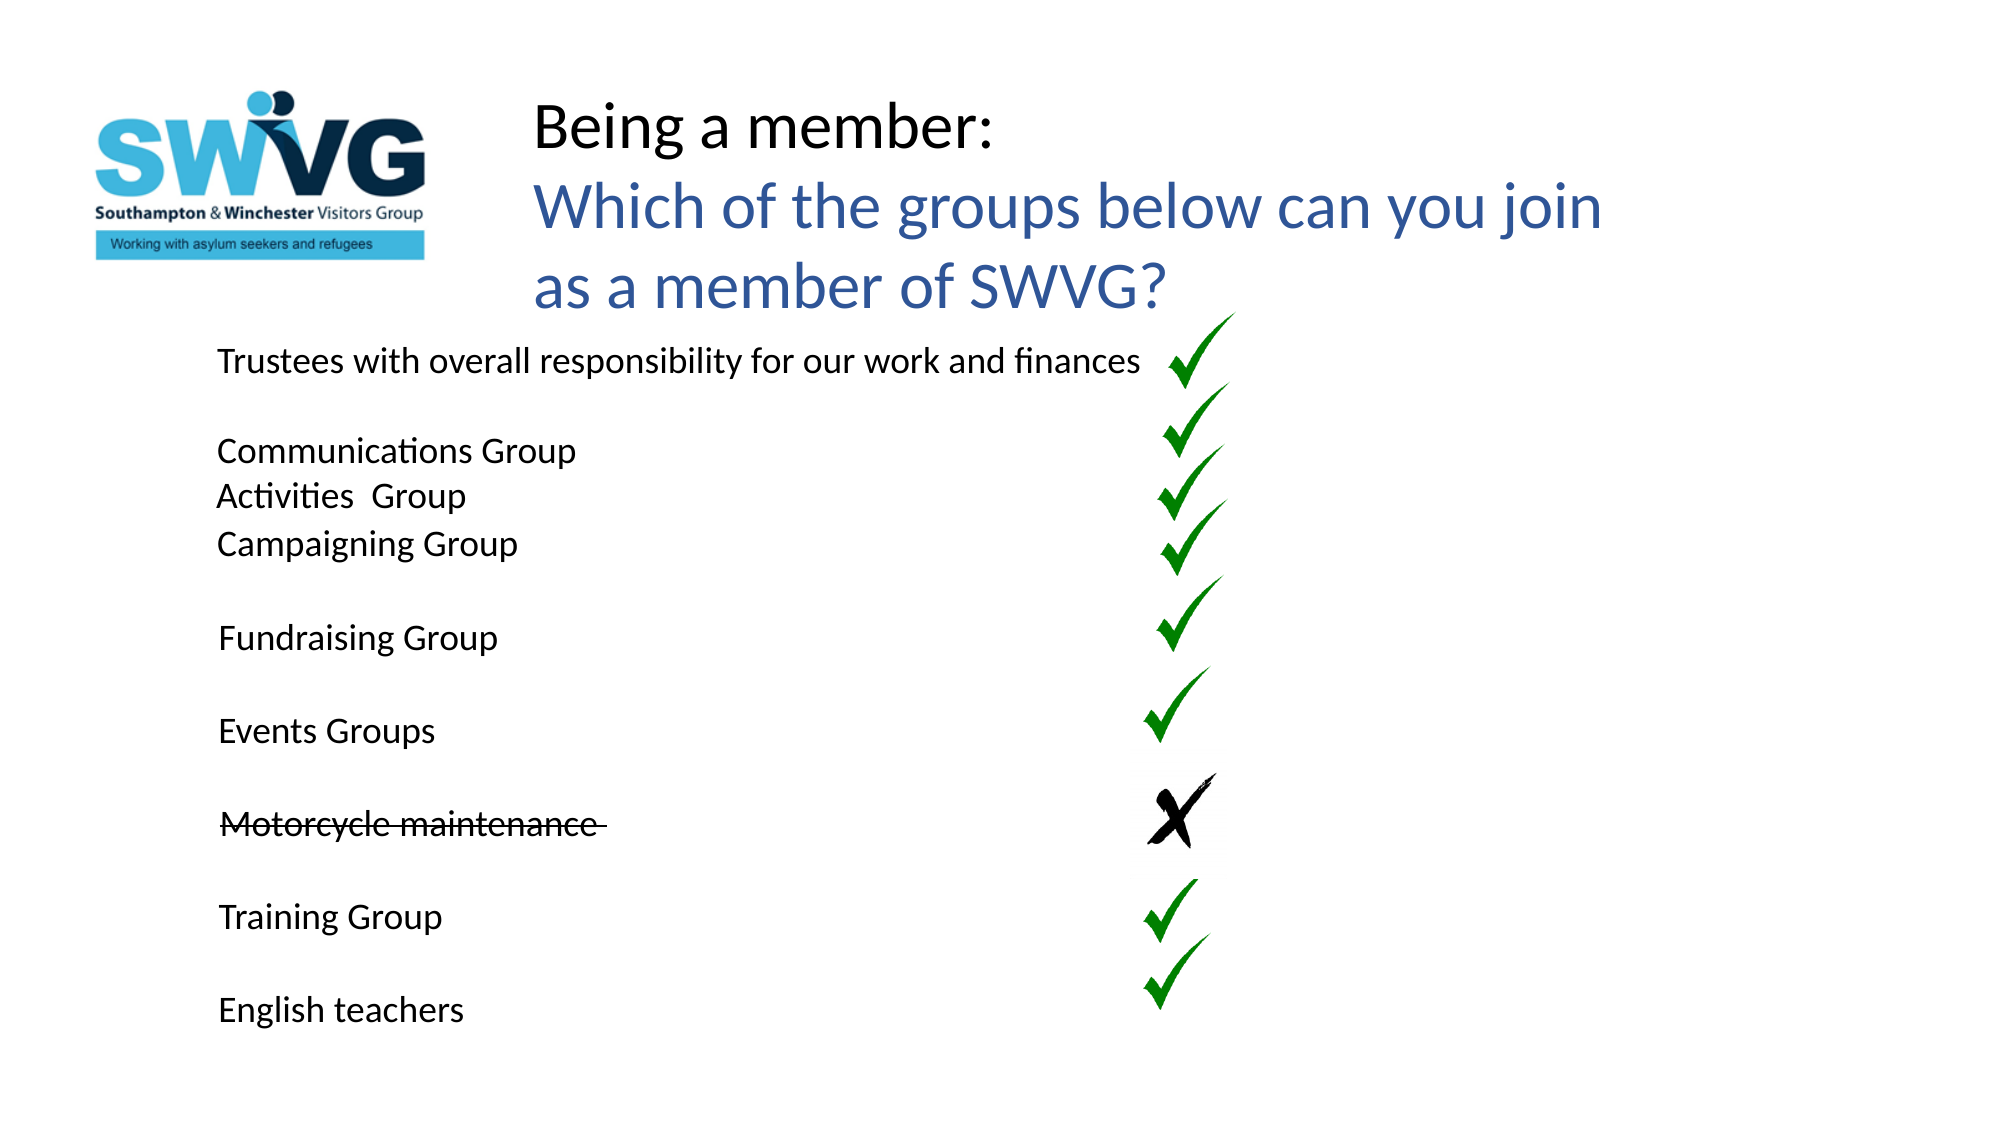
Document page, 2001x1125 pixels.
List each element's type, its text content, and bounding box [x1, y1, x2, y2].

picture [1129, 665, 1227, 1010]
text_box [202, 328, 1359, 1039]
picture [1156, 311, 1236, 652]
picture [24, 31, 516, 316]
text_box Being a member: Which of the groups below can you join as a member of SWVG? [518, 74, 1653, 330]
